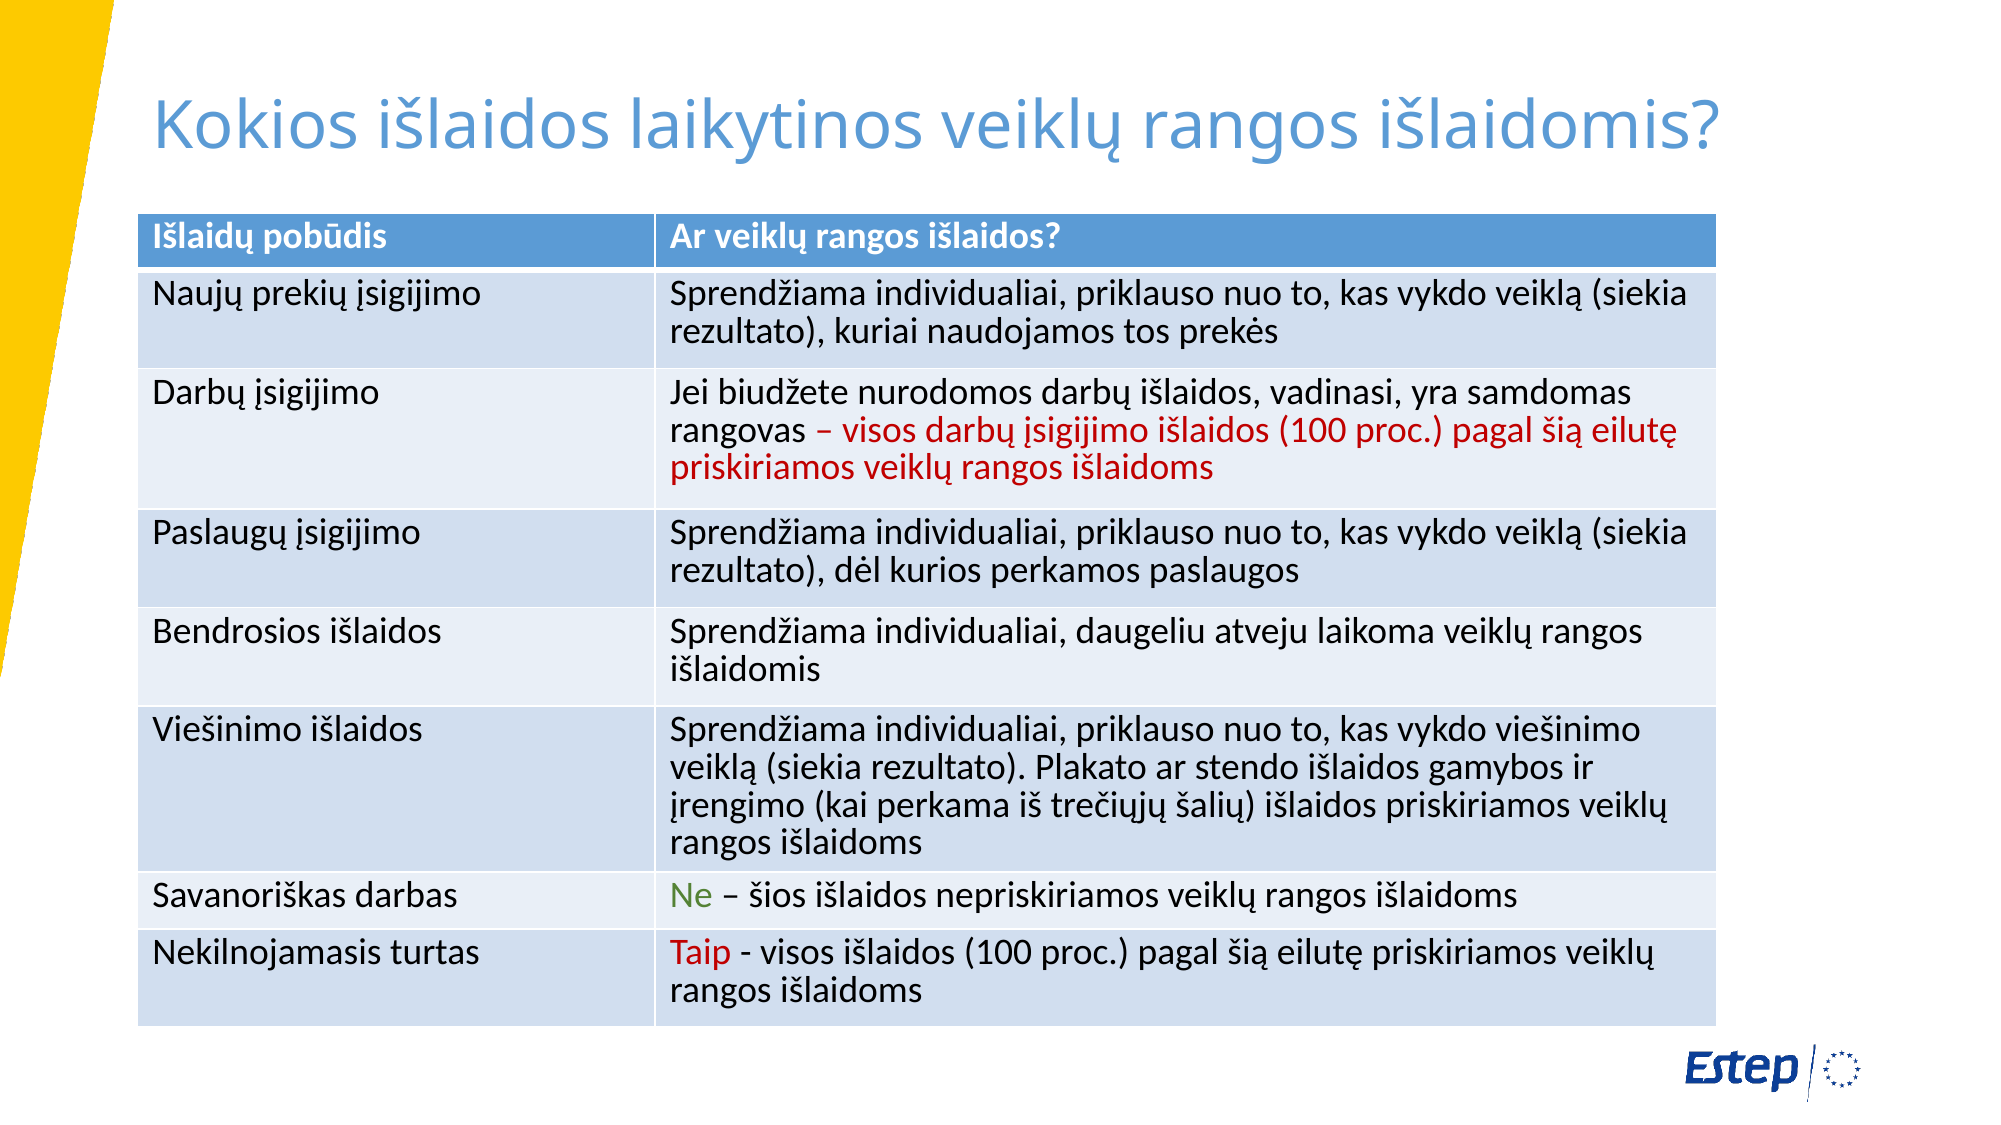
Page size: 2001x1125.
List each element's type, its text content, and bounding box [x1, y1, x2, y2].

table_cell Sprendžiama individualiai, daugeliu atveju laikoma veiklų rangos išlaidomis [656, 608, 1716, 705]
table_cell Naujų prekių įsigijimo [138, 273, 654, 368]
table_cell Bendrosios išlaidos [138, 608, 654, 705]
picture [1683, 1042, 1863, 1104]
table_cell Sprendžiama individualiai, priklauso nuo to, kas vykdo viešinimo veiklą (siekia rezultato). Plakato ar stendo išlaidos gamybos ir įrengimo (kai perkama iš trečiųjų šalių) išlaidos priskiriamos veiklų rangos išlaidoms [656, 707, 1716, 871]
table_header Ar veiklų rangos išlaidos? [656, 214, 1716, 267]
picture [0, 0, 114, 678]
table_cell Nekilnojamasis turtas [138, 930, 654, 1026]
table_cell Paslaugų įsigijimo [138, 510, 654, 607]
table_cell Savanoriškas darbas [138, 873, 654, 928]
table_cell Jei biudžete nurodomos darbų išlaidos, vadinasi, yra samdomas rangovas – visos darbų įsigijimo išlaidos (100 proc.) pagal šią eilutę priskiriamos veiklų rangos išlaidoms [656, 369, 1716, 508]
table_cell Taip - visos išlaidos (100 proc.) pagal šią eilutę priskiriamos veiklų rangos išlaidoms [656, 930, 1716, 1026]
table_cell Sprendžiama individualiai, priklauso nuo to, kas vykdo veiklą (siekia rezultato), kuriai naudojamos tos prekės [656, 273, 1716, 368]
table_cell Viešinimo išlaidos [138, 707, 654, 871]
title Kokios išlaidos laikytinos veiklų rangos išlaidomis? [137, 18, 1863, 236]
table_cell Ne – šios išlaidos nepriskiriamos veiklų rangos išlaidoms [656, 873, 1716, 928]
table_cell Sprendžiama individualiai, priklauso nuo to, kas vykdo veiklą (siekia rezultato), dėl kurios perkamos paslaugos [656, 510, 1716, 607]
table_header Išlaidų pobūdis [138, 214, 654, 267]
table_cell Darbų įsigijimo [138, 369, 654, 508]
